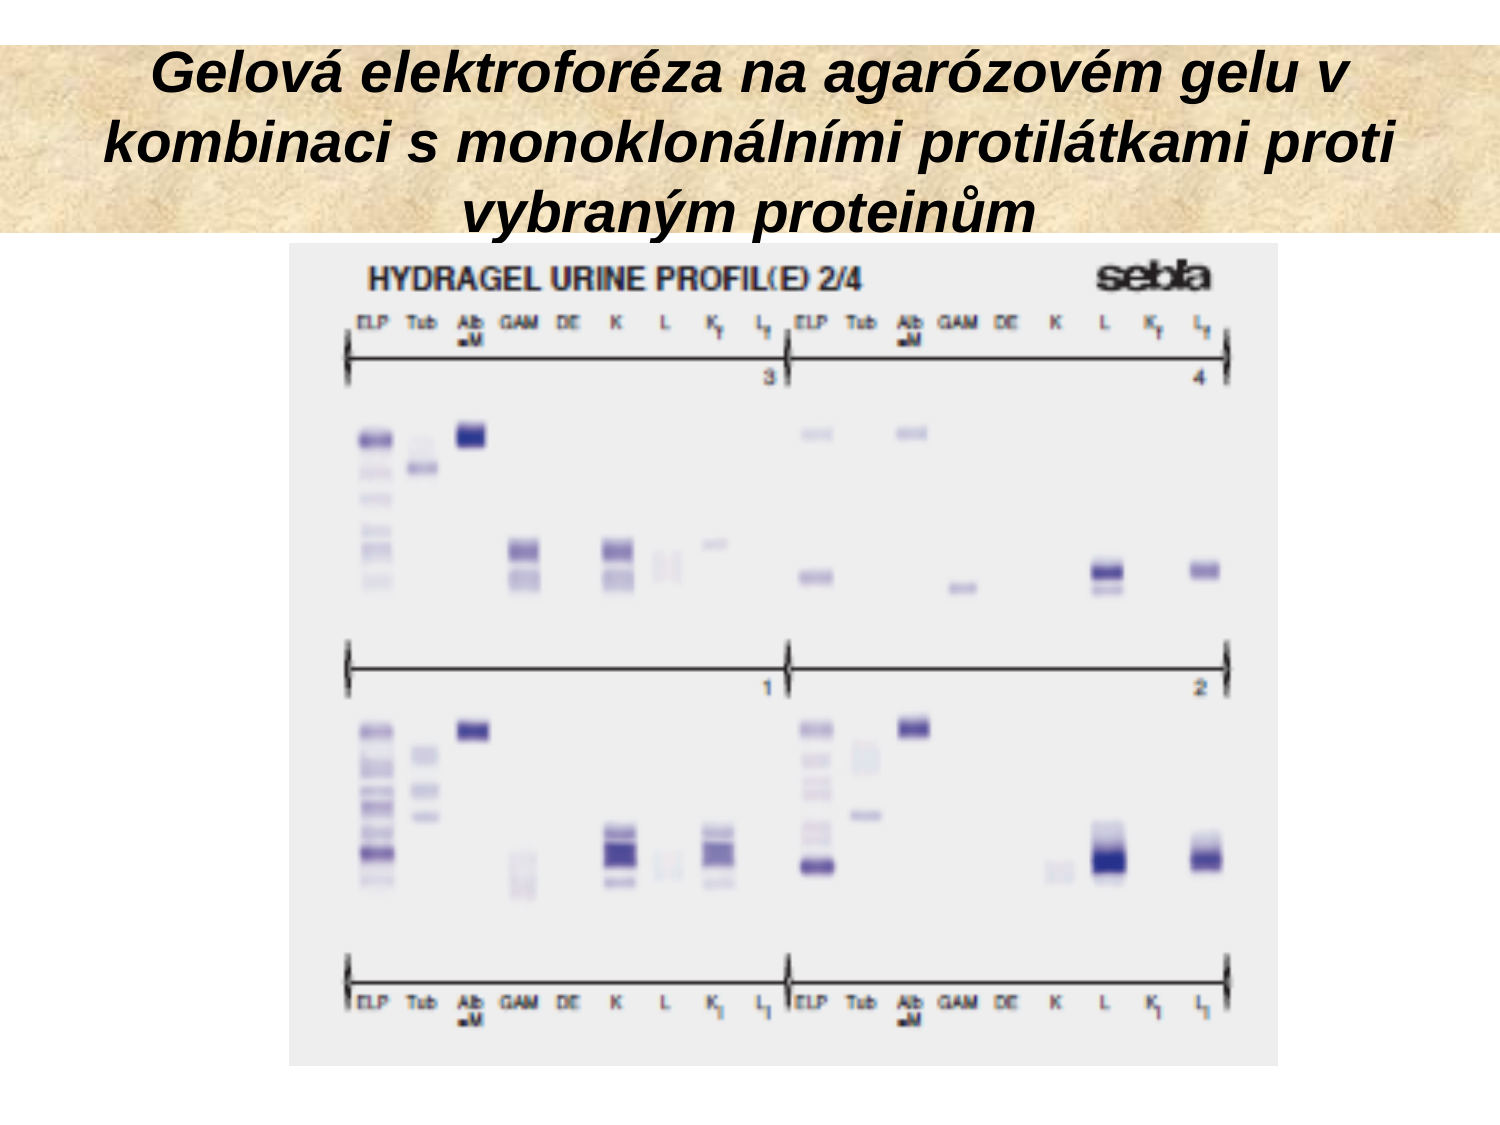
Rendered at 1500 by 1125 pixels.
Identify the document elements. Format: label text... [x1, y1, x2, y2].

title Gelová elektroforéza na agarózovém gelu v kombinaci s monoklonálními protilátkami proti vybraným proteinům [0, 44, 1500, 233]
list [288, 243, 1278, 1067]
